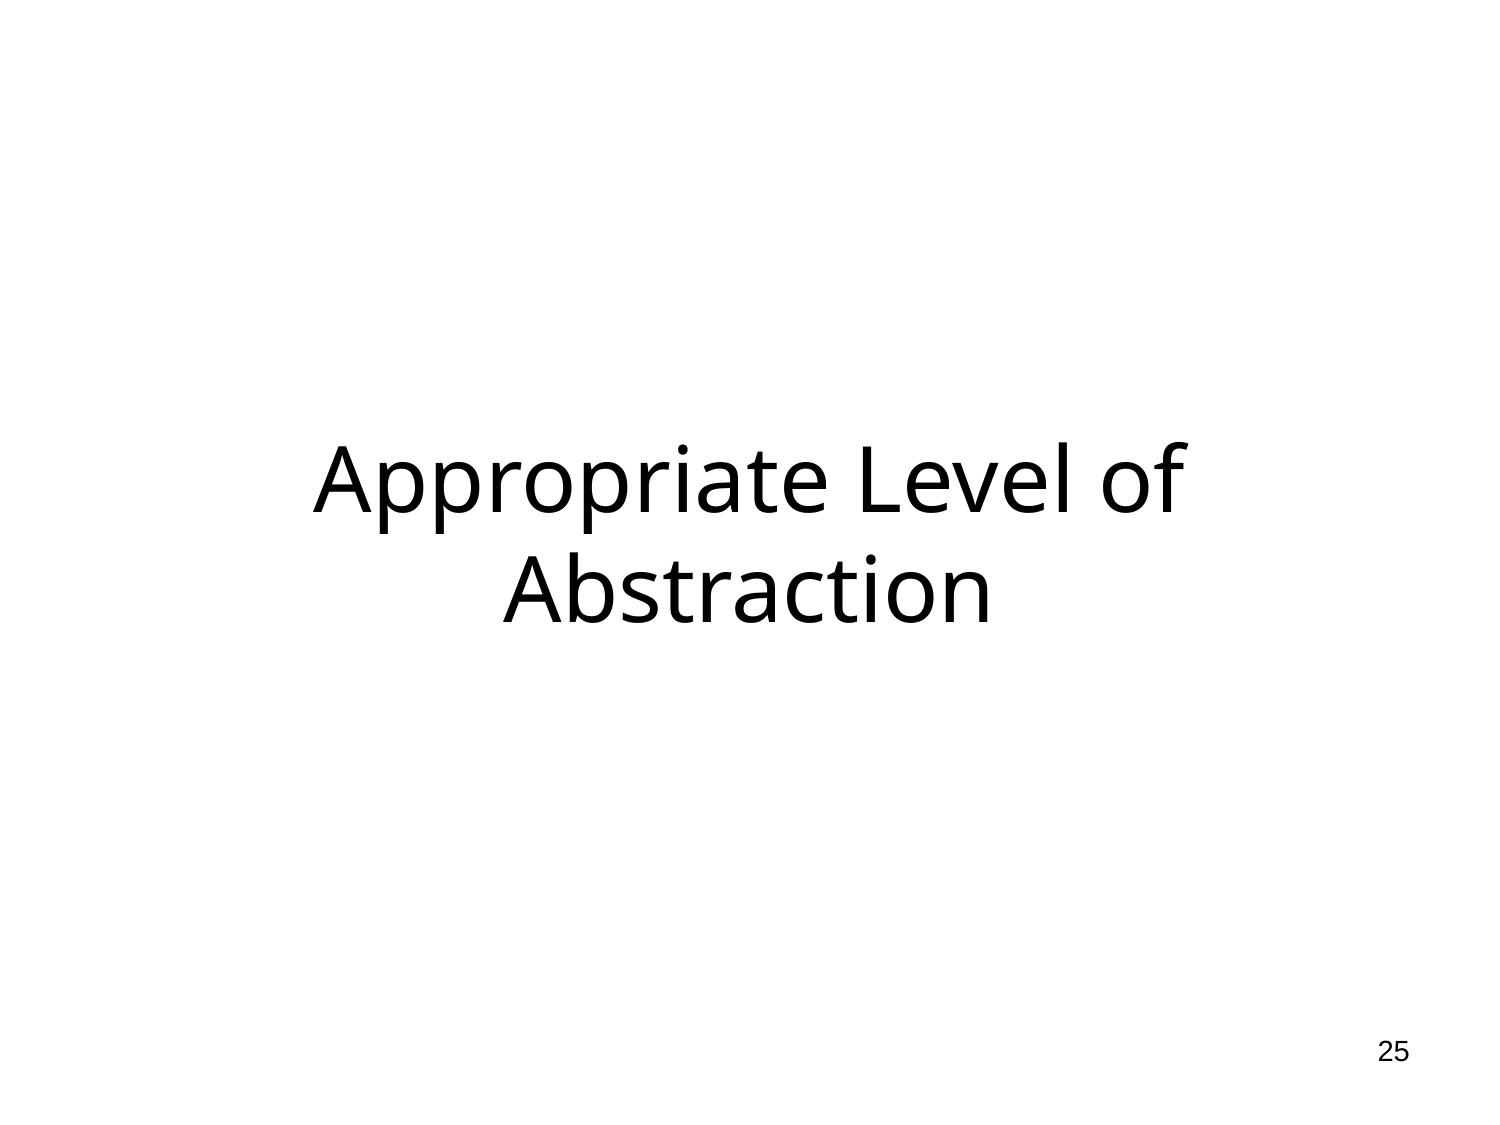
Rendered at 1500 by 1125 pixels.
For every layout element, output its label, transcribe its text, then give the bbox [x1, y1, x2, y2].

slide_number 25 [1074, 1024, 1425, 1103]
title Appropriate Level of Abstraction [75, 437, 1425, 625]
